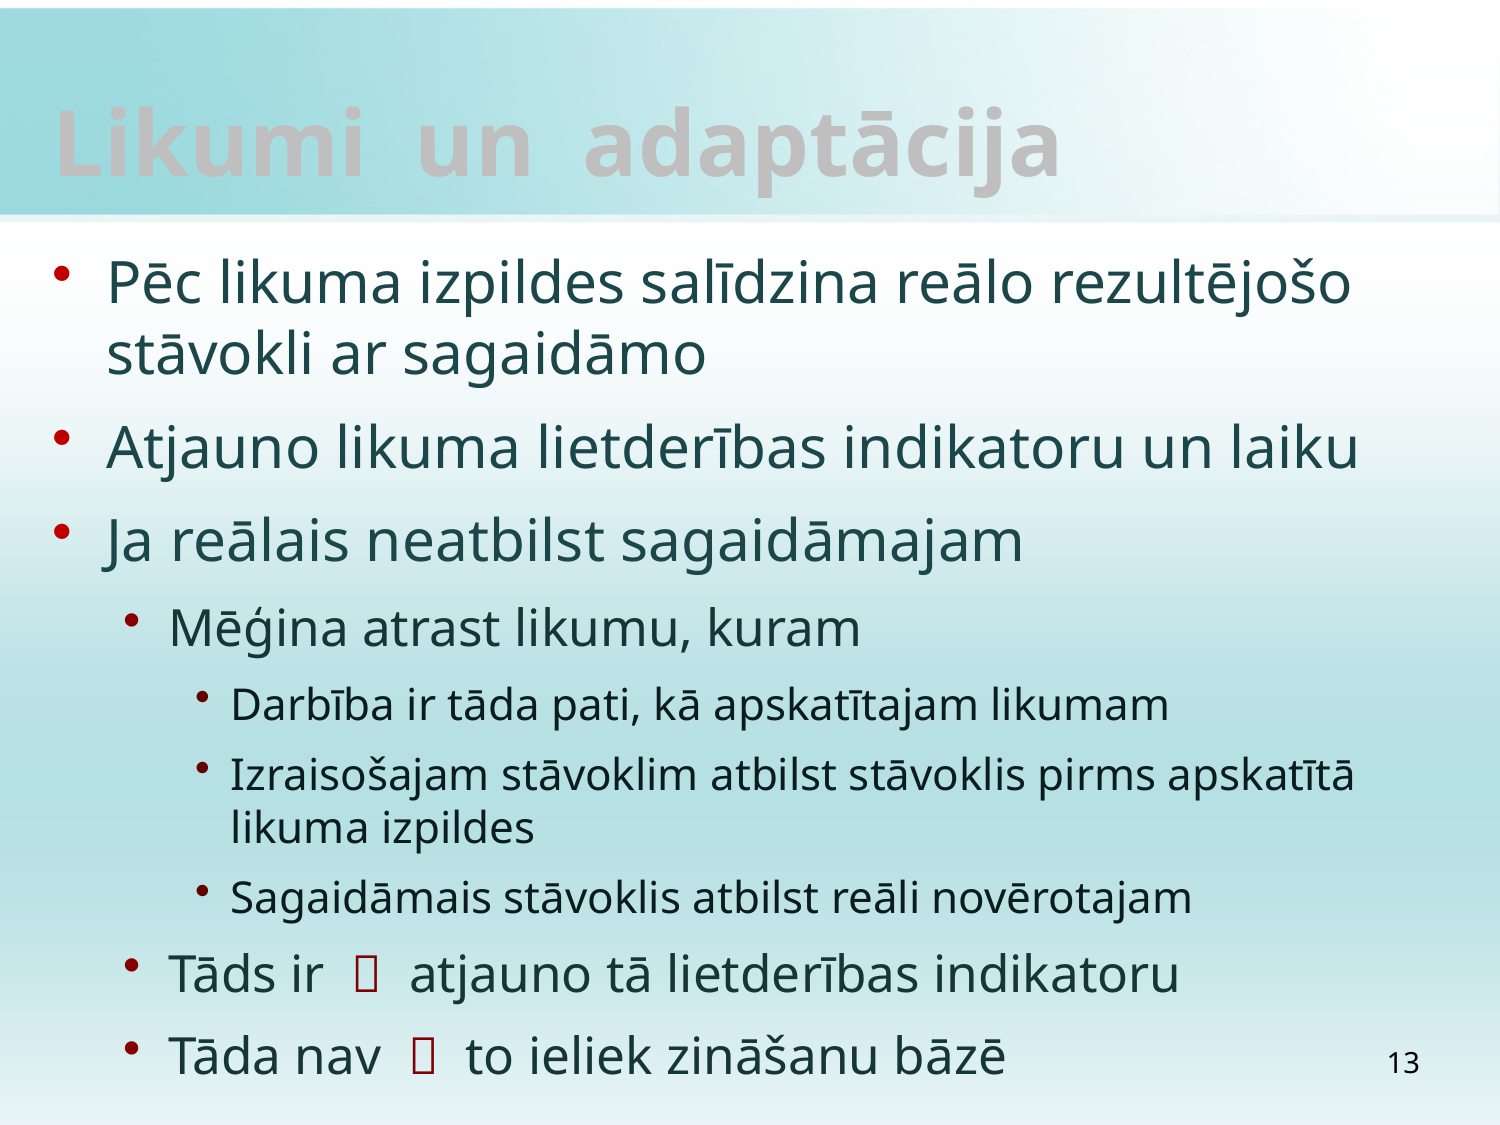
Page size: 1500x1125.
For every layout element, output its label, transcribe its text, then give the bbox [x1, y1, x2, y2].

picture [0, 0, 1500, 1125]
list Pēc likuma izpildes salīdzina reālo rezultējošo stāvokli ar sagaidāmo Atjauno likuma lietderības indikatoru un laiku Ja reālais neatbilst sagaidāmajam Mēģina atrast likumu, kuram Darbība ir tāda pati, kā apskatītajam likumam Izraisošajam stāvoklim atbilst stāvoklis pirms apskatītā likuma izpildes Sagaidāmais stāvoklis atbilst reāli novērotajam Tāds ir  atjauno tā lietderības indikatoru Tāda nav  to ieliek zināšanu bāzē [37, 237, 1488, 1100]
slide_number 13 [1122, 1034, 1436, 1093]
title Likumi un adaptācija [37, 36, 1463, 203]
